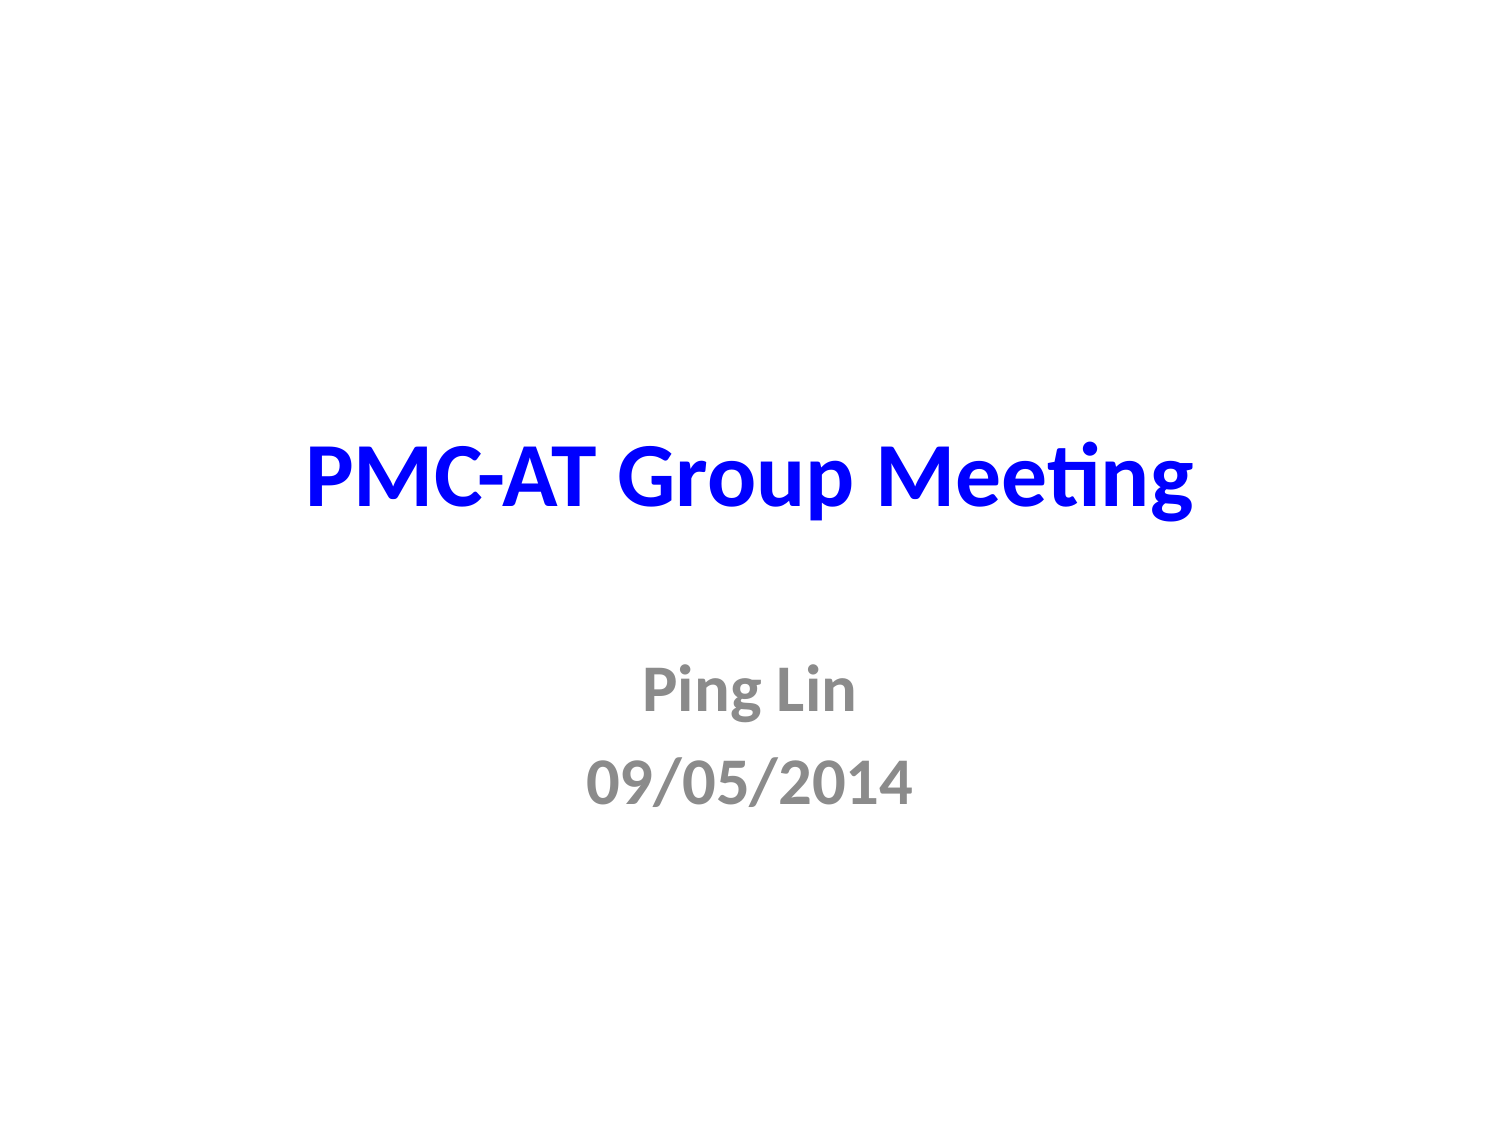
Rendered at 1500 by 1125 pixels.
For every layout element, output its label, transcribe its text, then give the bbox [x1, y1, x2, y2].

subtitle Ping Lin 09/05/2014 [225, 637, 1275, 925]
title PMC-AT Group Meeting [112, 349, 1388, 591]
